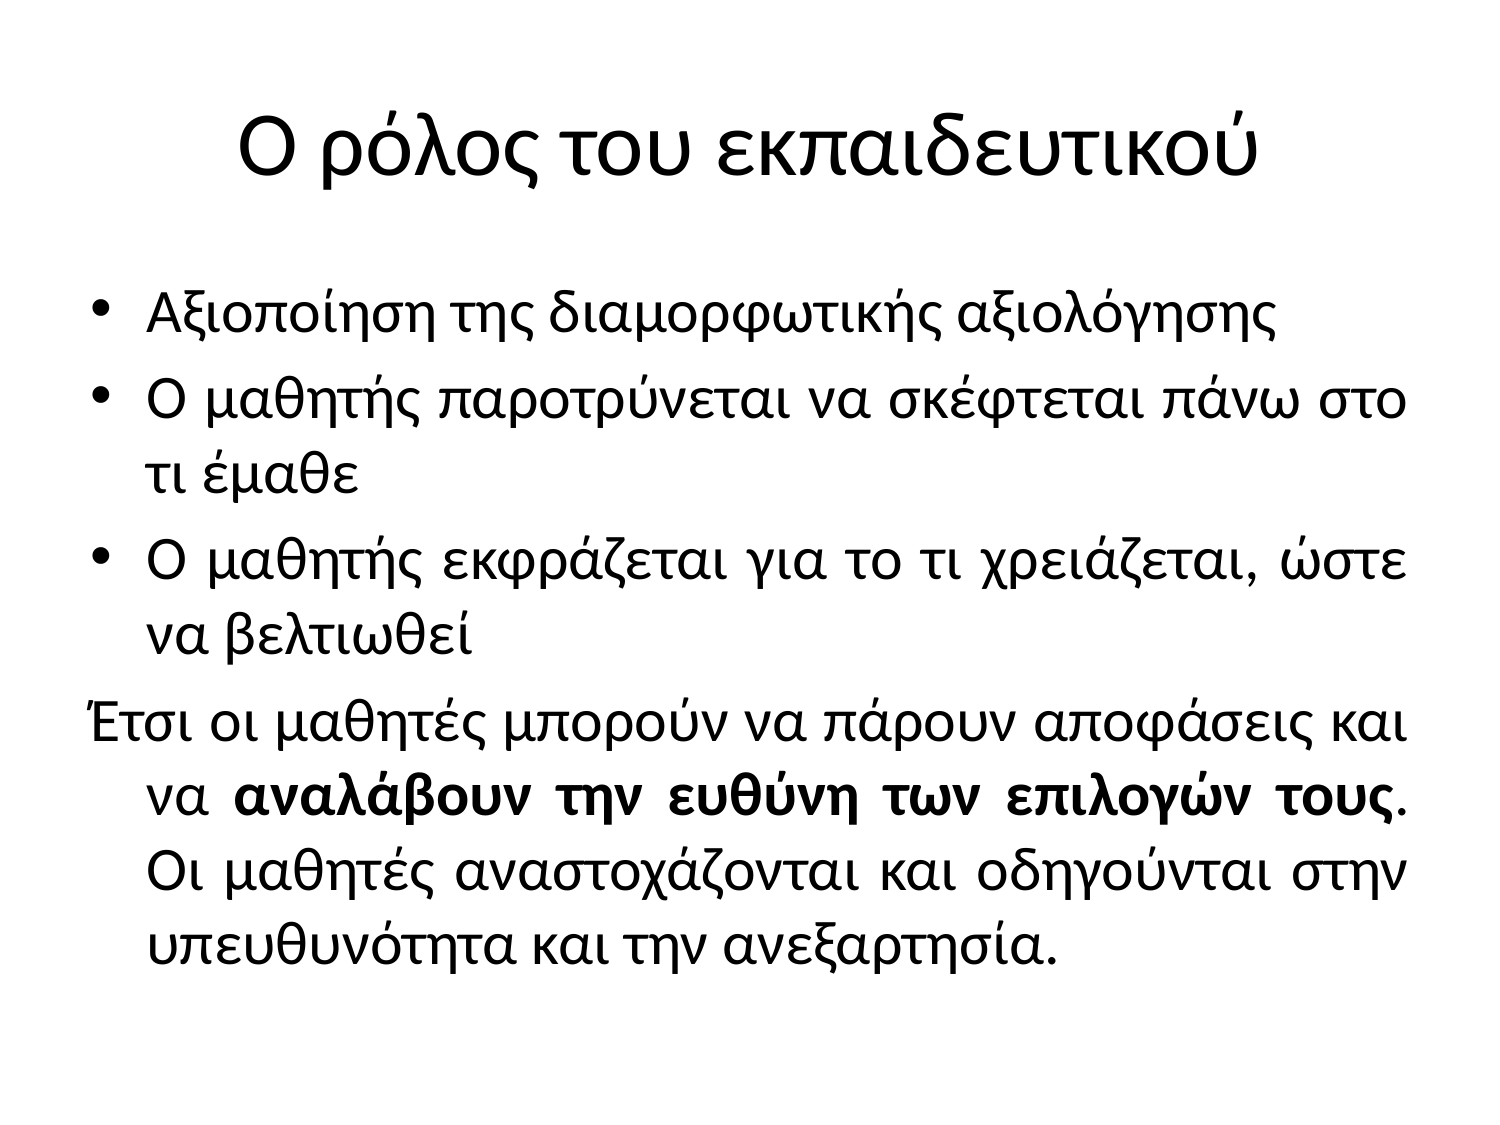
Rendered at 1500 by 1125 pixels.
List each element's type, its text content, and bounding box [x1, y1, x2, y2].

list Αξιοποίηση της διαμορφωτικής αξιολόγησης Ο μαθητής παροτρύνεται να σκέφτεται πάνω στο τι έμαθε Ο μαθητής εκφράζεται για το τι χρειάζεται, ώστε να βελτιωθεί Έτσι οι μαθητές μπορούν να πάρουν αποφάσεις και να αναλάβουν την ευθύνη των επιλογών τους. Οι μαθητές αναστοχάζονται και οδηγούνται στην υπευθυνότητα και την ανεξαρτησία. [75, 262, 1425, 1005]
title Ο ρόλος του εκπαιδευτικού [75, 45, 1425, 233]
